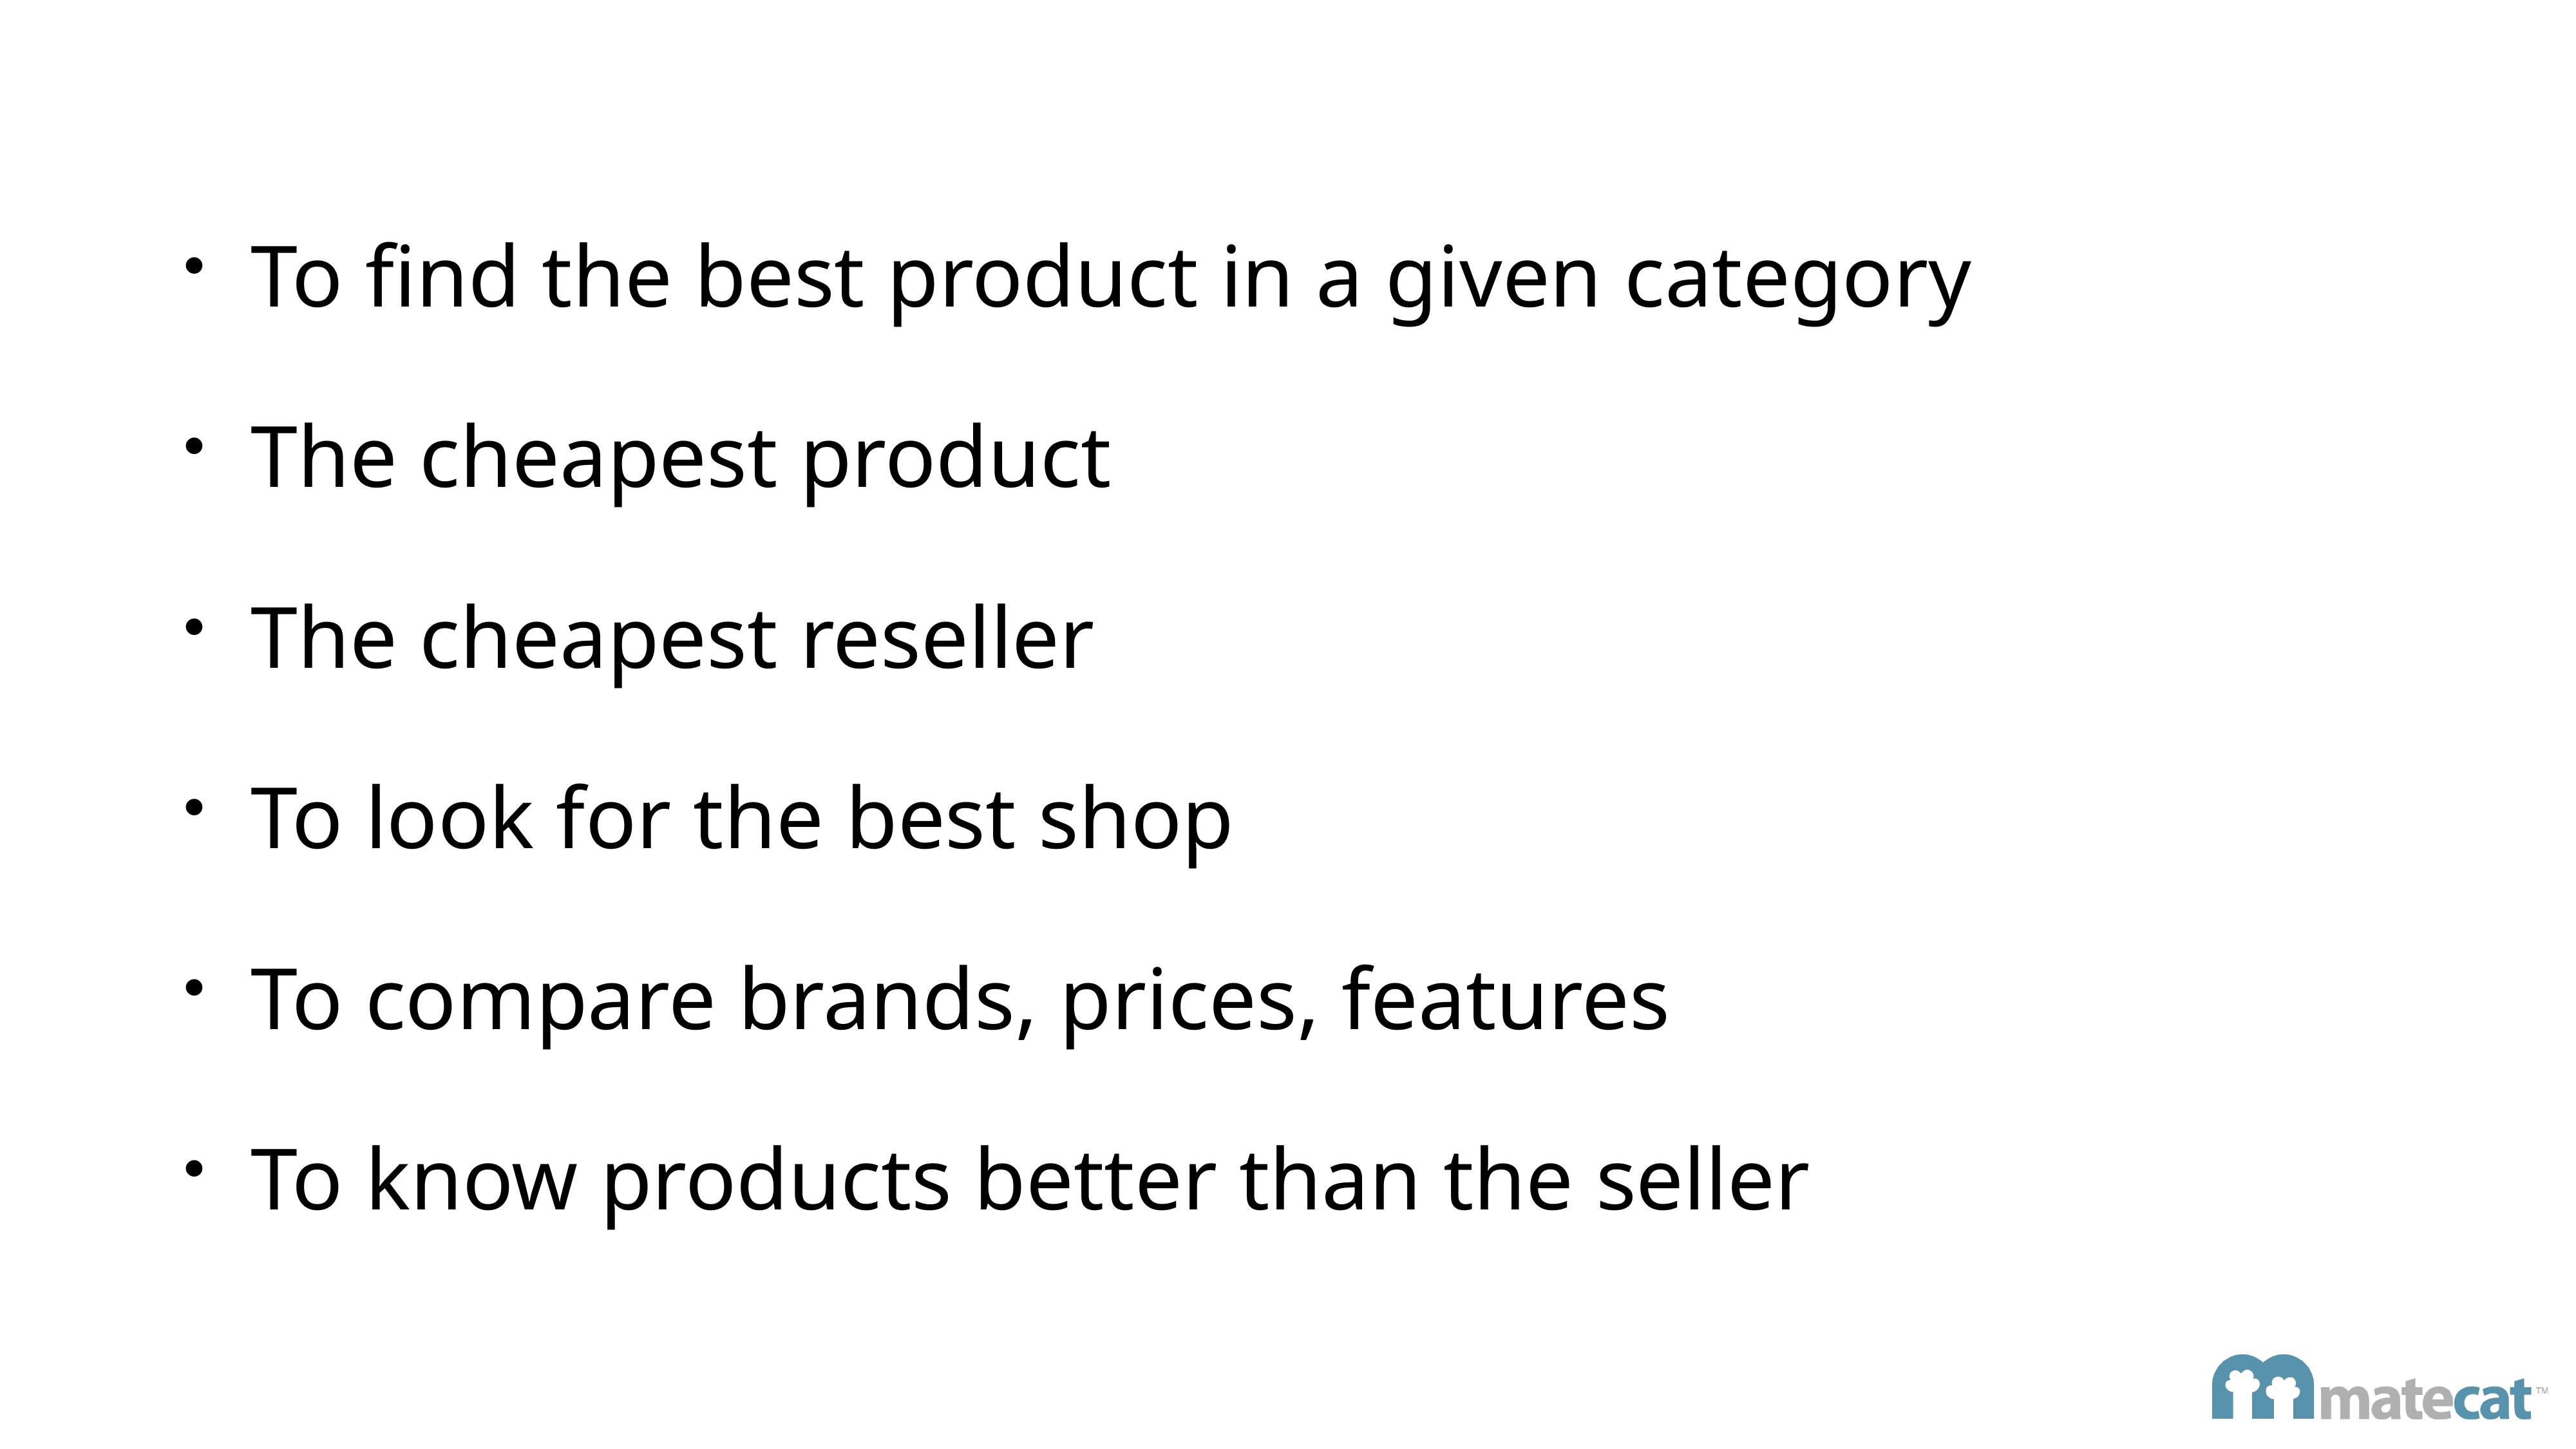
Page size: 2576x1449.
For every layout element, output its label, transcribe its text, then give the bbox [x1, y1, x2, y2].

picture [2212, 1354, 2548, 1419]
list To find the best product in a given category The cheapest product The cheapest reseller To look for the best shop To compare brands, prices, features To know products better than the seller [178, 128, 2398, 1321]
